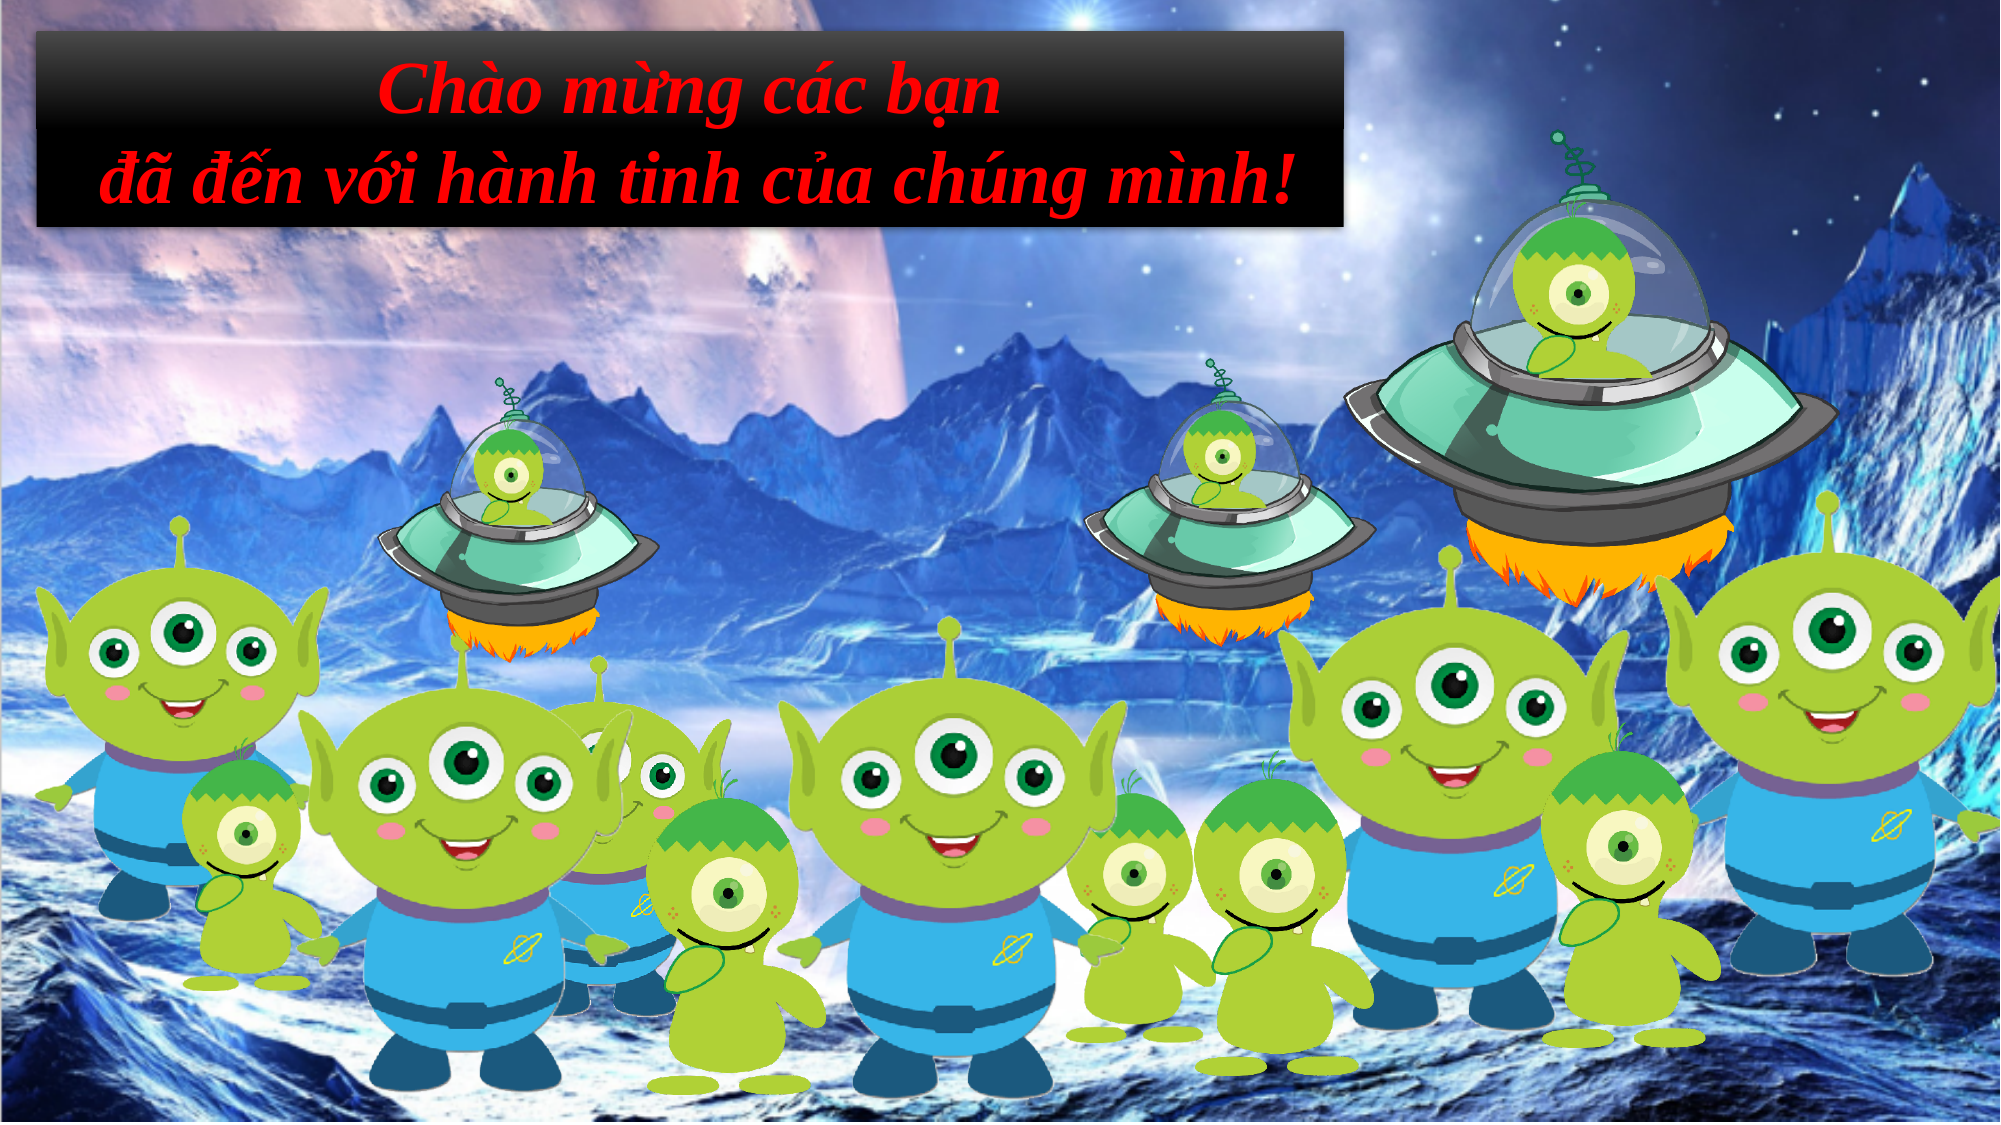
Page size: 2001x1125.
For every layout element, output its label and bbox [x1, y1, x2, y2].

text_box [377, 377, 660, 663]
picture [0, 0, 2000, 1122]
text_box [1083, 358, 1377, 647]
text_box [1343, 129, 1840, 608]
